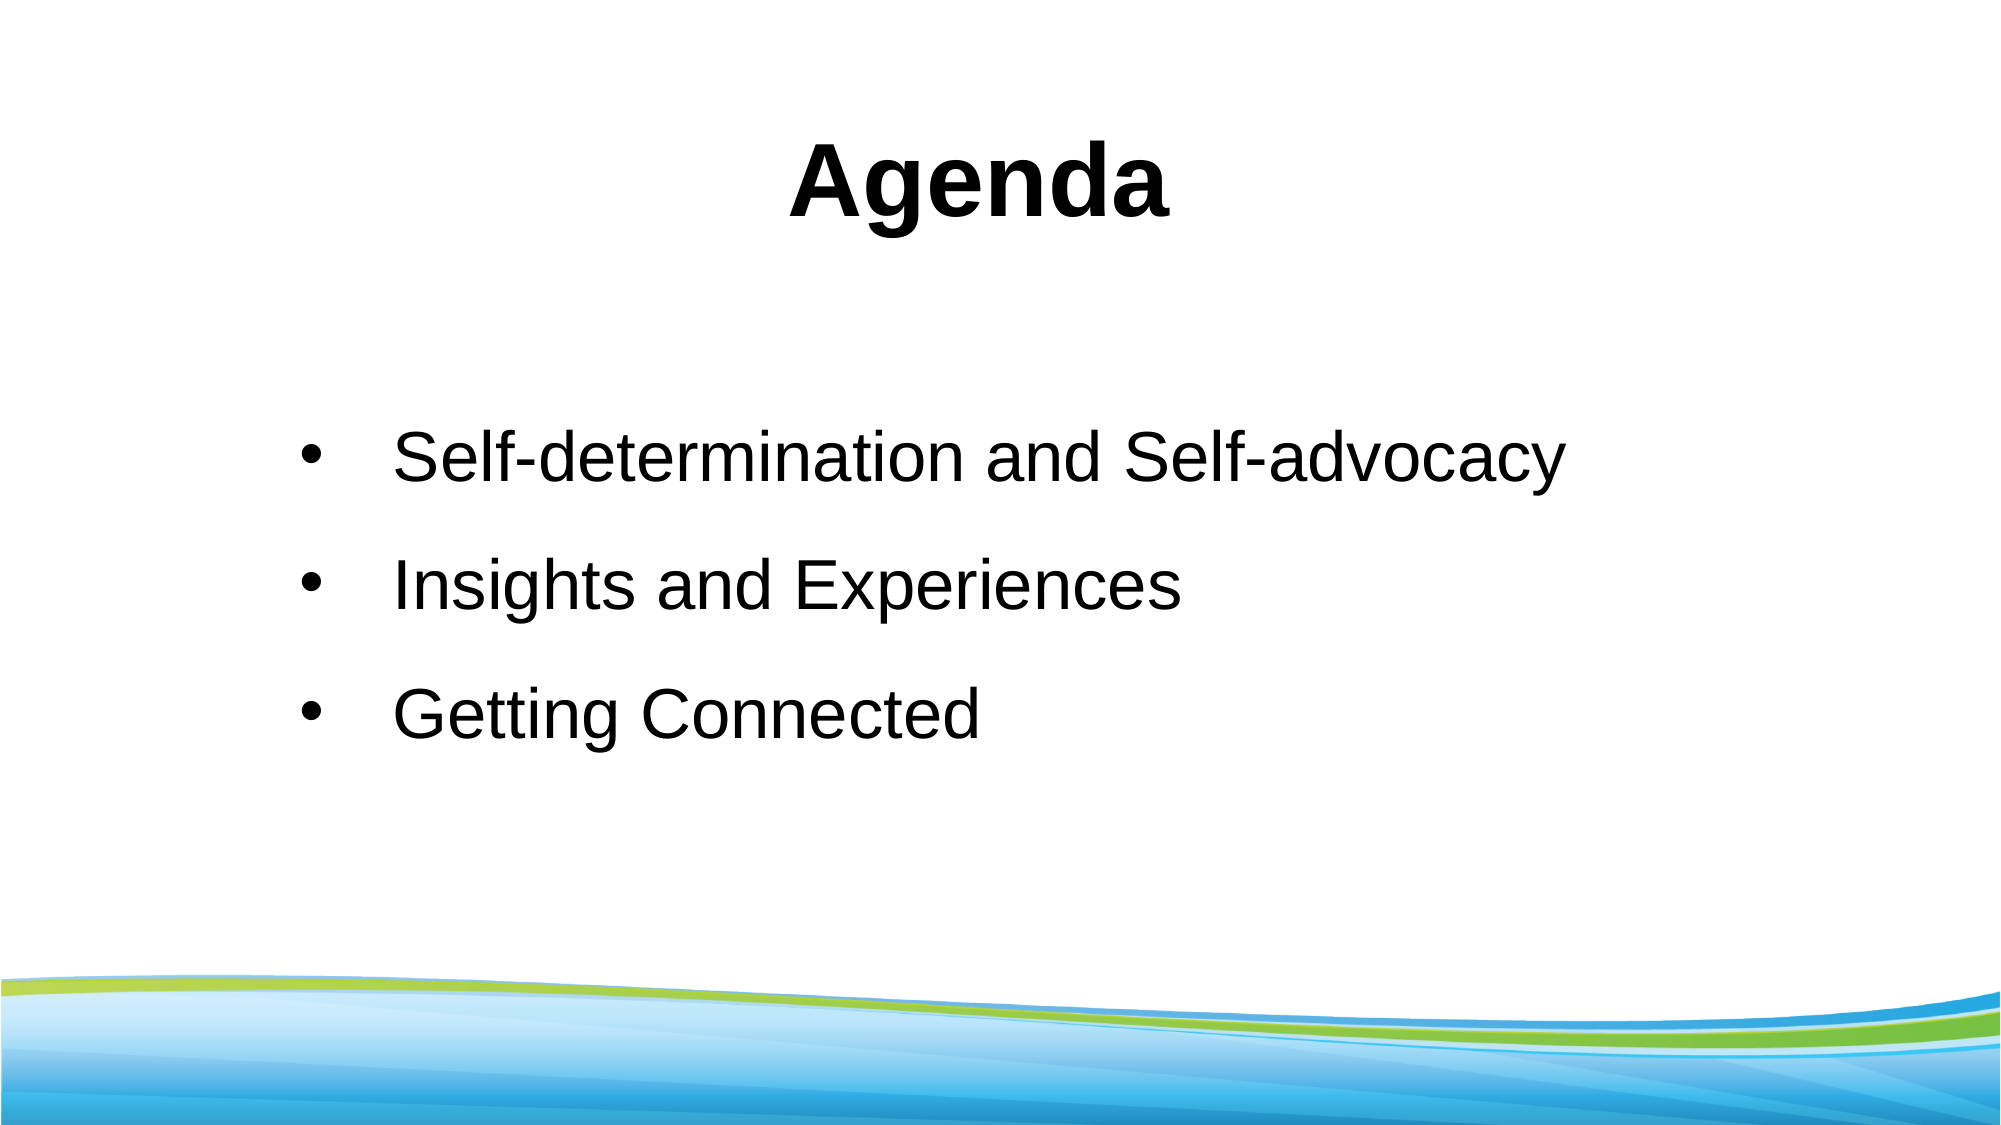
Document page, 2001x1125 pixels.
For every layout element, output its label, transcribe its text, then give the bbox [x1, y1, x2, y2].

text_box Agenda [487, 105, 1471, 245]
text_box Self-determination and Self-advocacy Insights and Experiences Getting Connected [284, 402, 1616, 760]
picture [0, 970, 2000, 1125]
